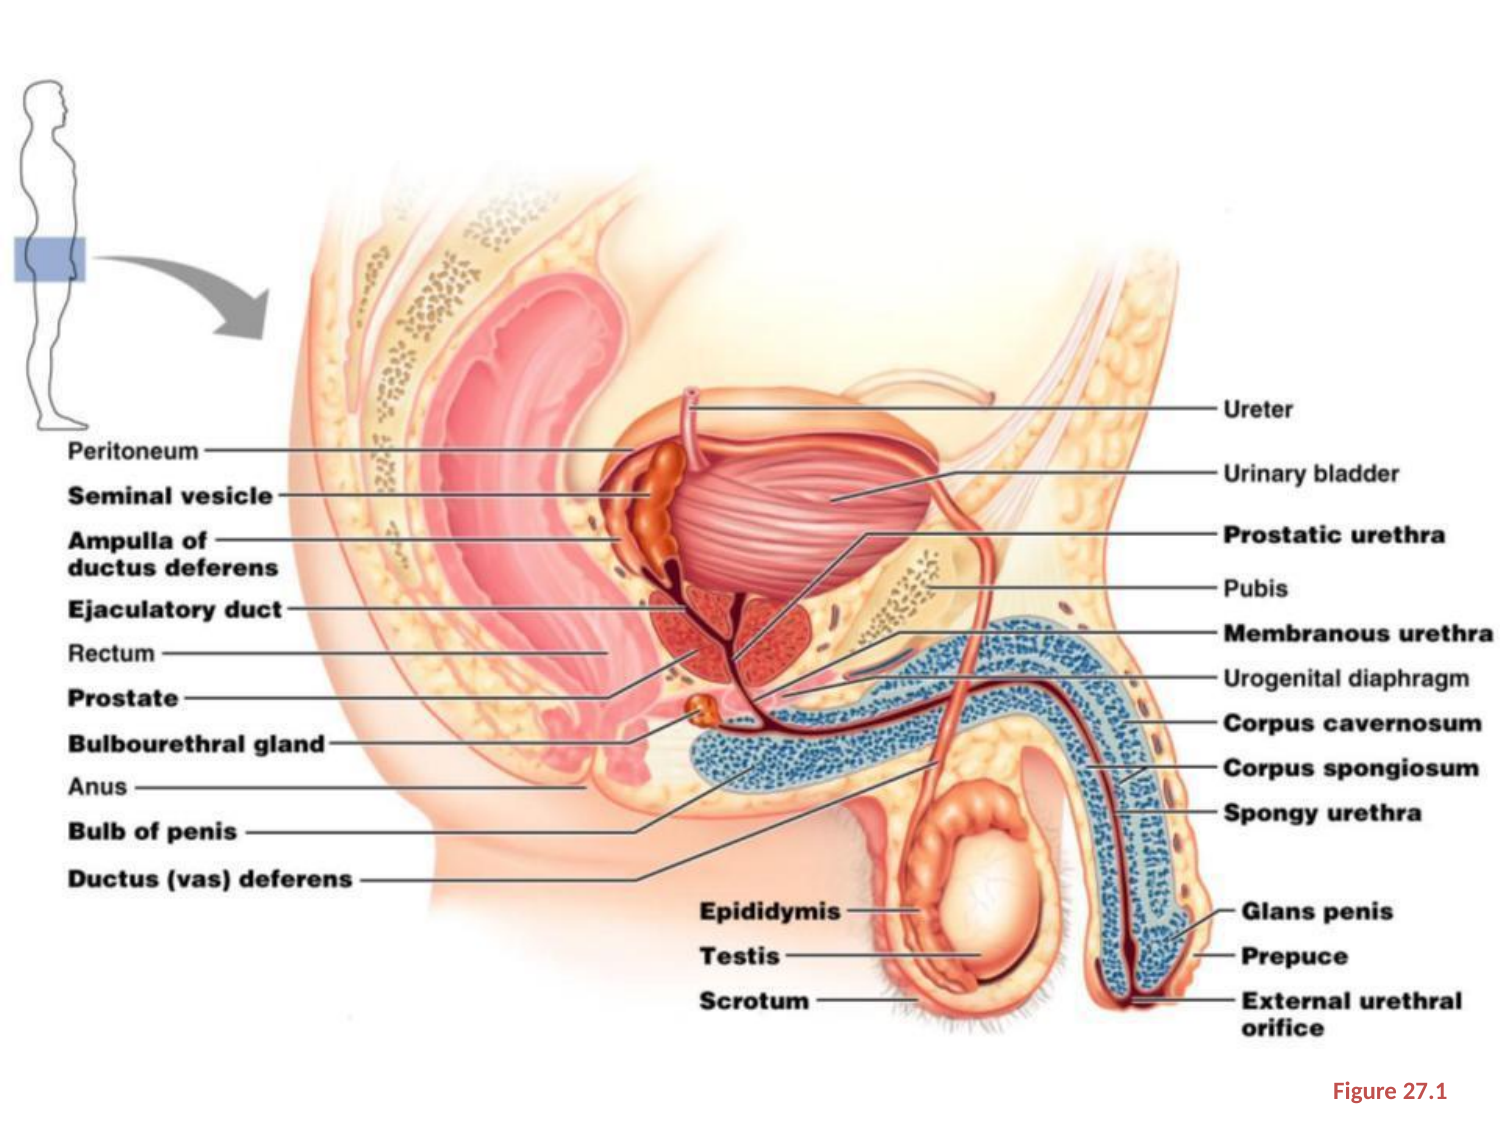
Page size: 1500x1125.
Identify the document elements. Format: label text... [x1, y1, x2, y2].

picture [0, 73, 1500, 1049]
text_box Figure 27.1 [1200, 1067, 1463, 1113]
